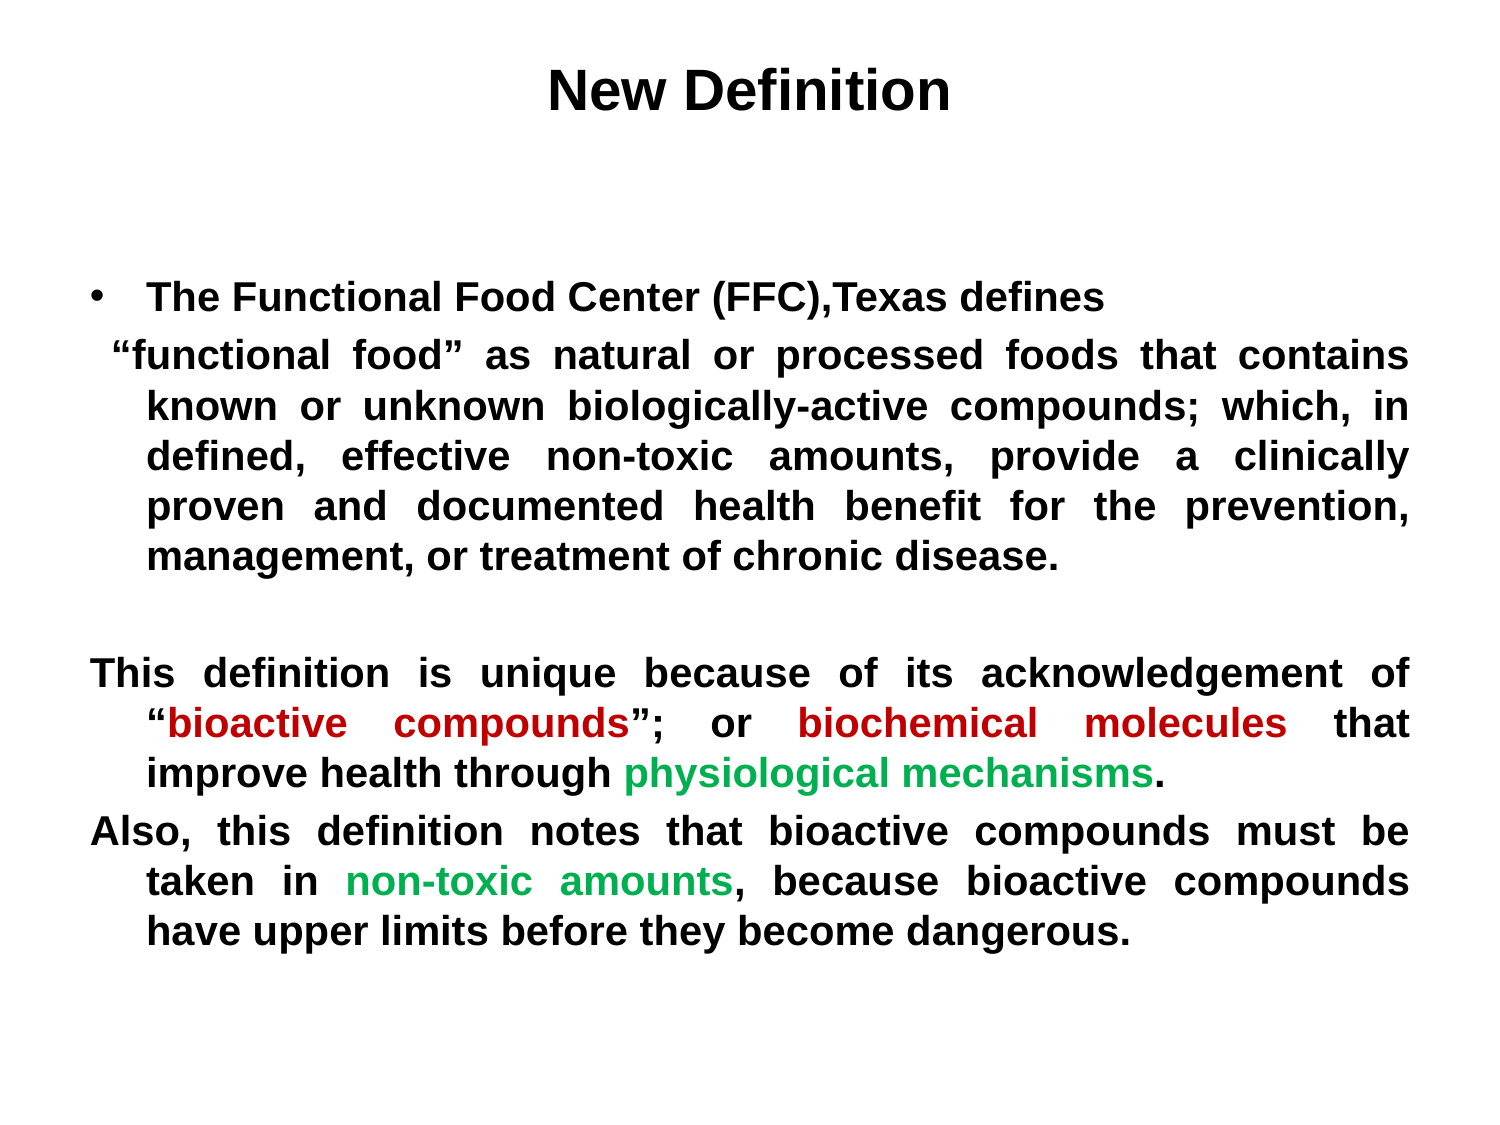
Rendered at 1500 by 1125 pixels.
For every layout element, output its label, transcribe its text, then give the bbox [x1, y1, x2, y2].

text_box The Functional Food Center (FFC),Texas defines “functional food” as natural or processed foods that contains known or unknown biologically-active compounds; which, in defined, effective non-toxic amounts, provide a clinically proven and documented health benefit for the prevention, management, or treatment of chronic disease. This definition is unique because of its acknowledgement of “bioactive compounds”; or biochemical molecules that improve health through physiological mechanisms. Also, this definition notes that bioactive compounds must be taken in non-toxic amounts, because bioactive compounds have upper limits before they become dangerous. [74, 262, 1425, 1005]
text_box New Definition [74, 45, 1425, 233]
